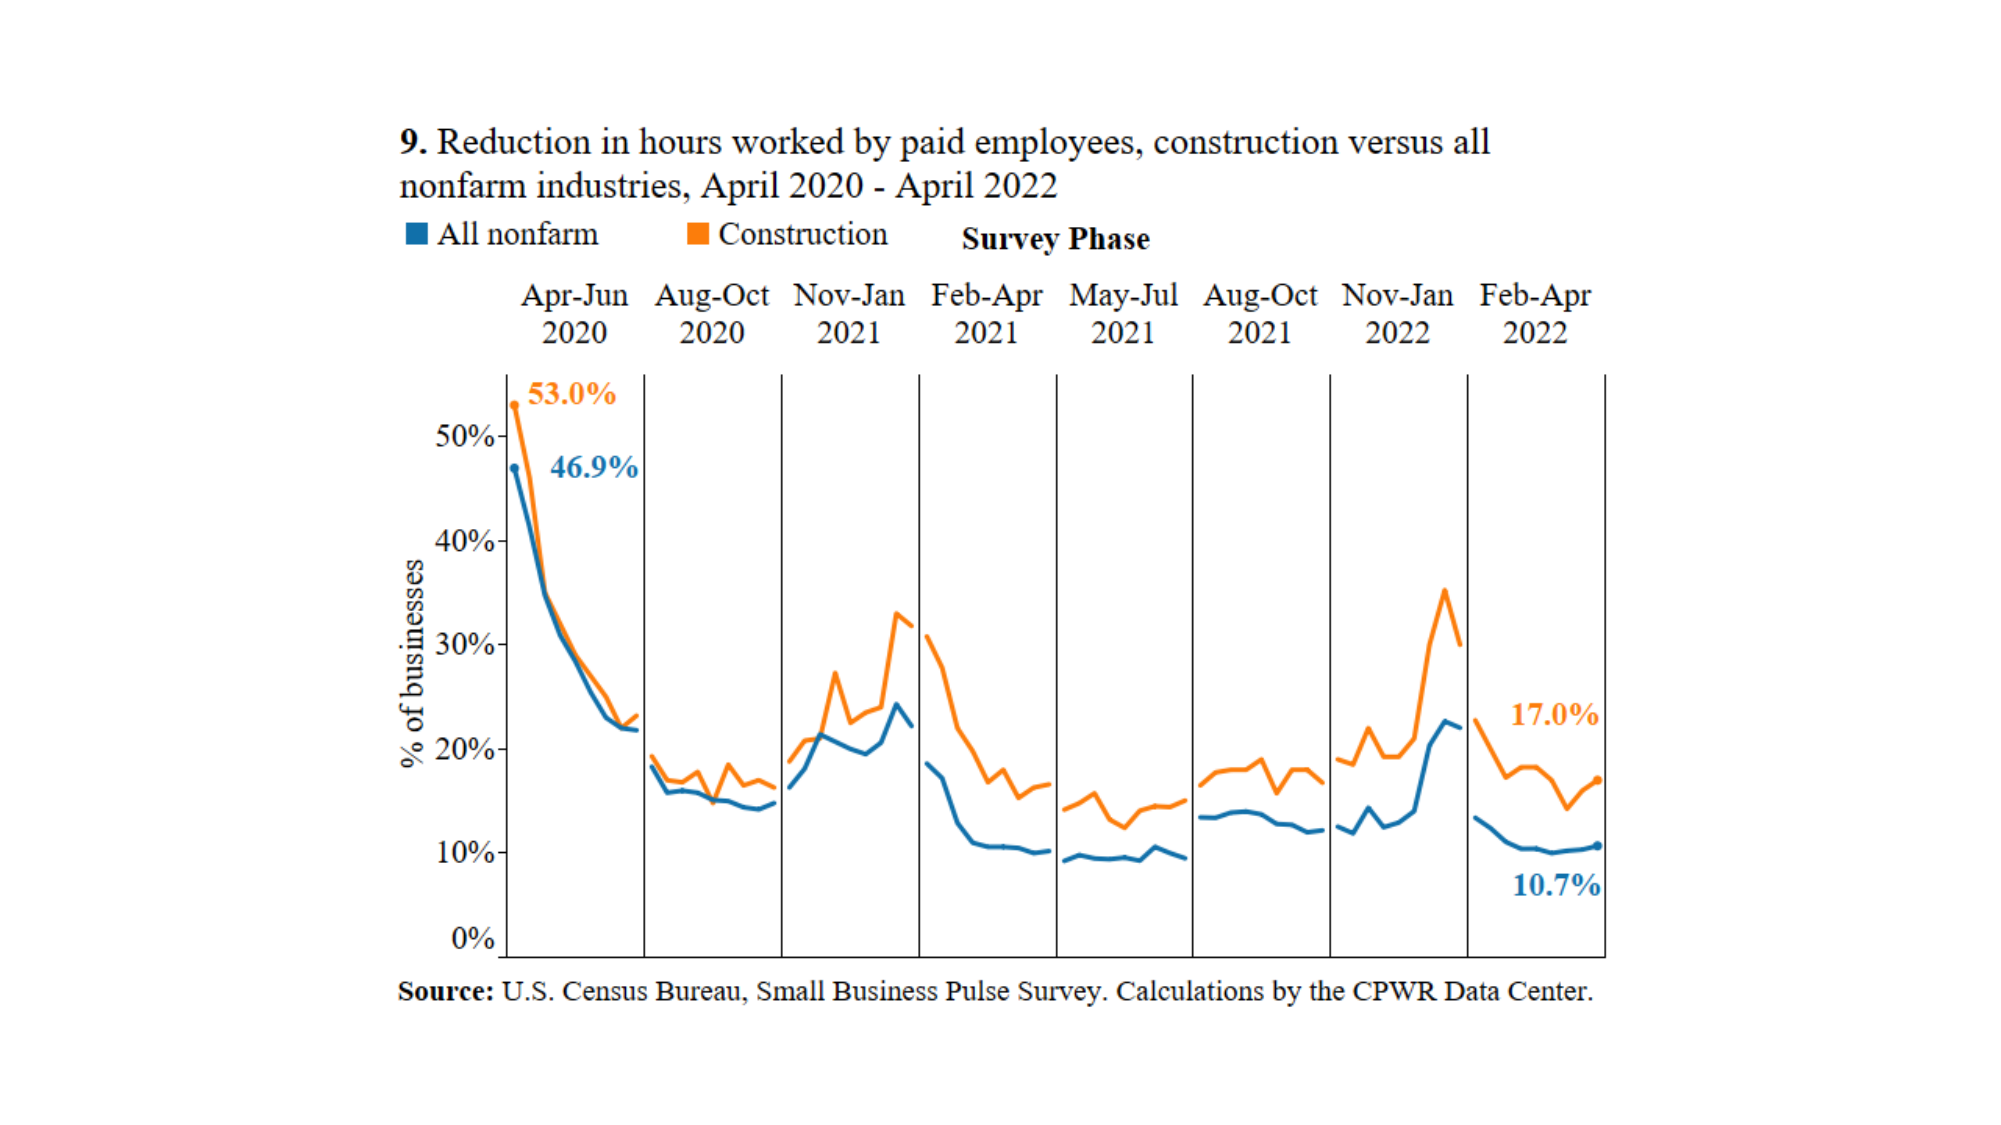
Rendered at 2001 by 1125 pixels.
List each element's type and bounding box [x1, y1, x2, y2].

picture [374, 93, 1625, 1032]
